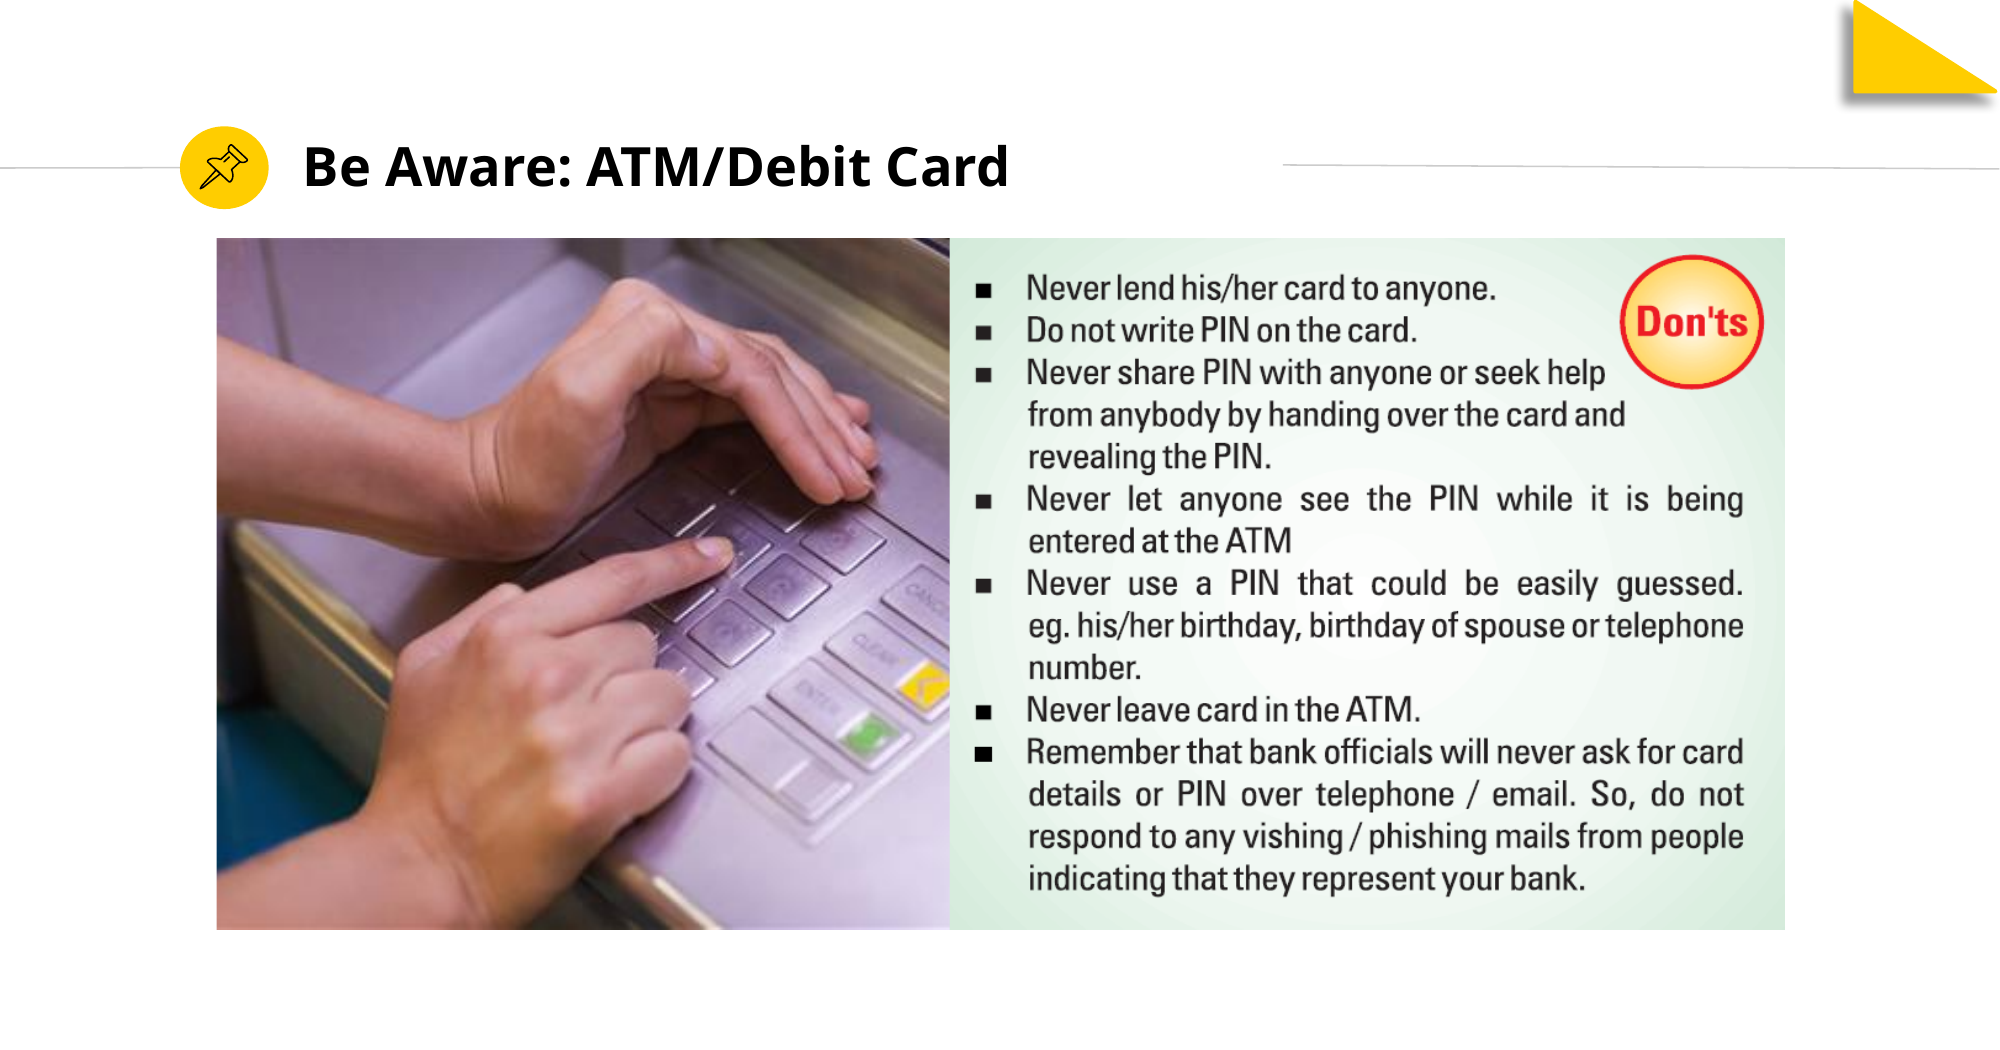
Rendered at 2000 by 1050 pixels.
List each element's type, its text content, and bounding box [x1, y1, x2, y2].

text_box [179, 126, 269, 210]
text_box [200, 144, 248, 189]
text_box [216, 238, 1785, 930]
text_box Be Aware: ATM/Debit Card [283, 120, 1283, 210]
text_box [1282, 164, 2000, 170]
